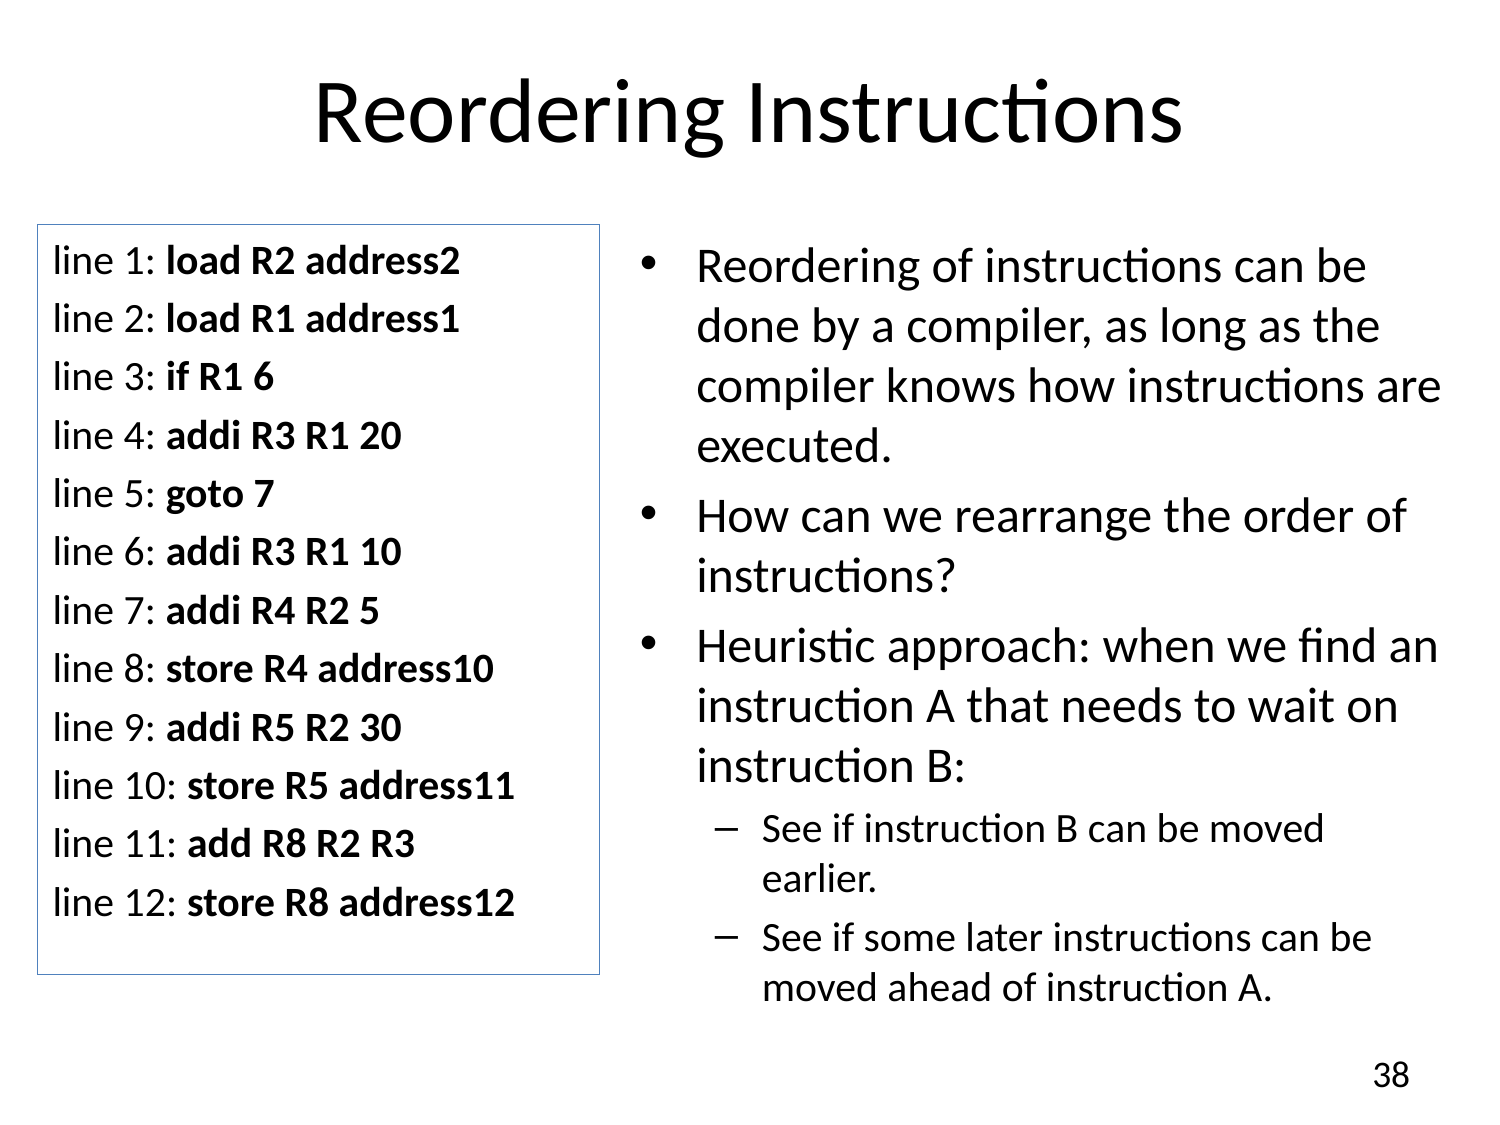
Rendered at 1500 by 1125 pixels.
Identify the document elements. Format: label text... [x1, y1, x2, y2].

text_box Reordering of instructions can be done by a compiler, as long as the compiler knows how instructions are executed. How can we rearrange the order of instructions? Heuristic approach: when we find an instruction A that needs to wait on instruction B: See if instruction B can be moved earlier. See if some later instructions can be moved ahead of instruction A. [624, 224, 1463, 1050]
list line 1: load R2 address2 line 2: load R1 address1 line 3: if R1 6 line 4: addi R3 R1 20 line 5: goto 7 line 6: addi R3 R1 10 line 7: addi R4 R2 5 line 8: store R4 address10 line 9: addi R5 R2 30 line 10: store R5 address11 line 11: add R8 R2 R3 line 12: store R8 address12 [37, 224, 600, 975]
title Reordering Instructions [75, 12, 1425, 200]
slide_number 38 [1074, 1050, 1425, 1103]
